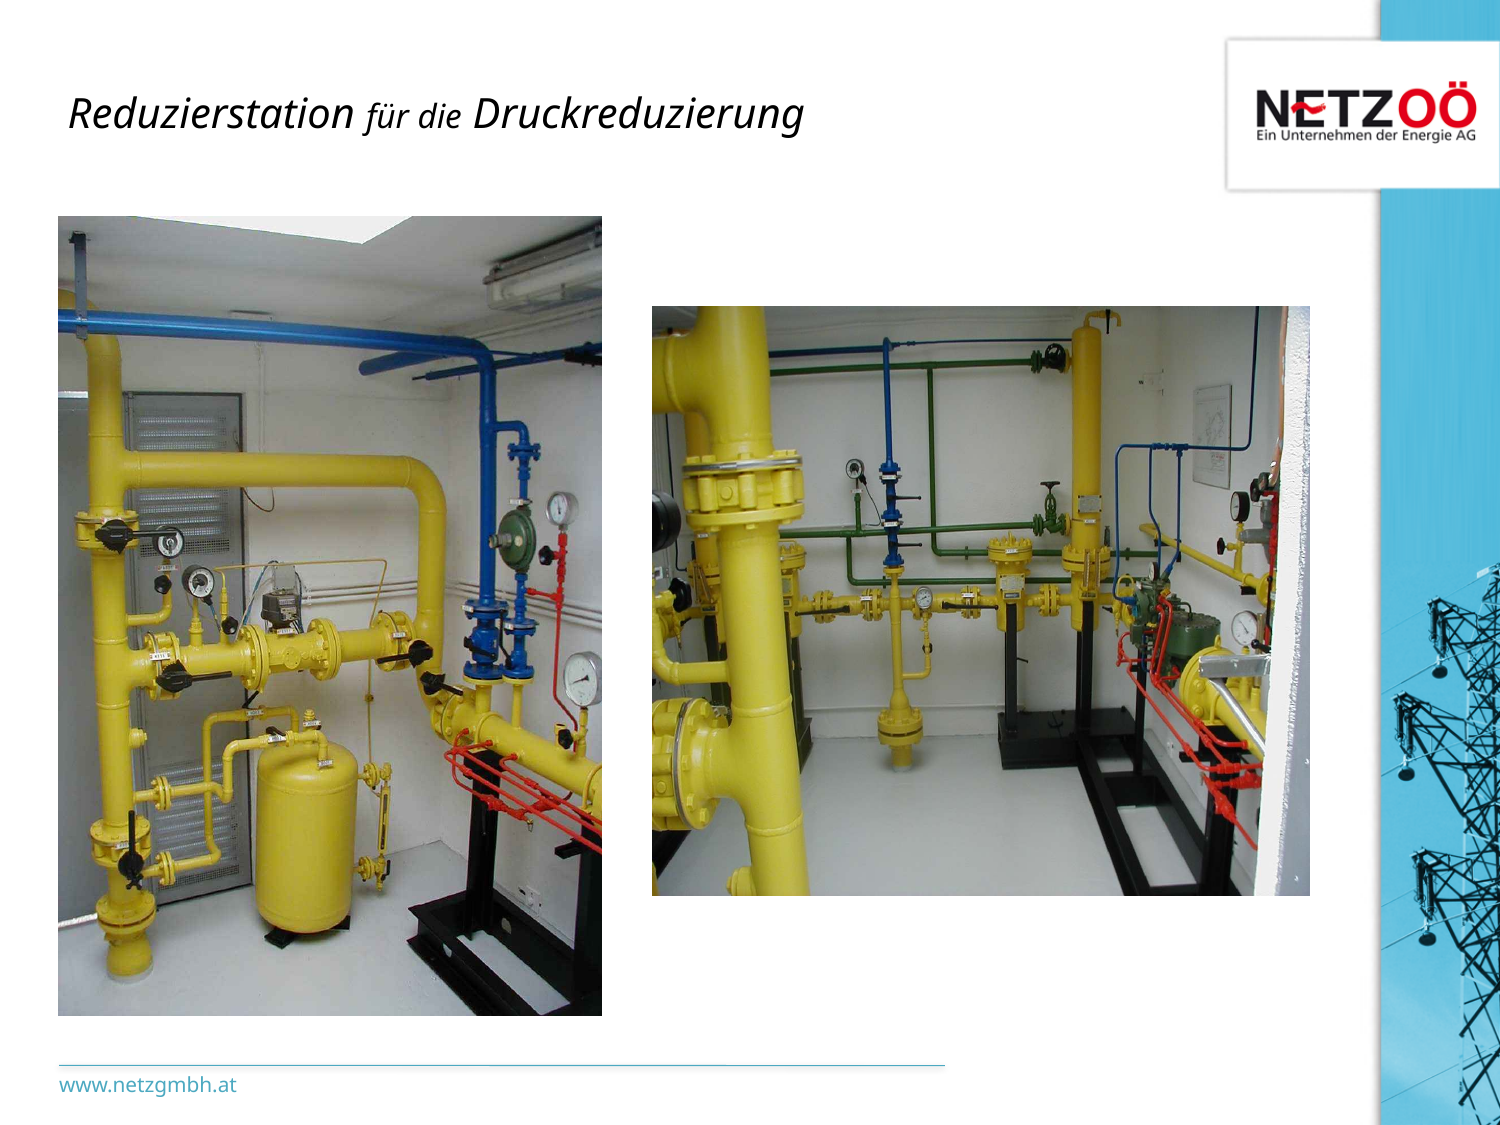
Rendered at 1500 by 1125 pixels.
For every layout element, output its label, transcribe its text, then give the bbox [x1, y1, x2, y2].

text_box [652, 306, 1310, 897]
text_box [57, 215, 603, 1017]
title die Reduzierstation für die Druckreduzierung [0, 0, 1500, 200]
picture [0, 200, 1500, 1125]
